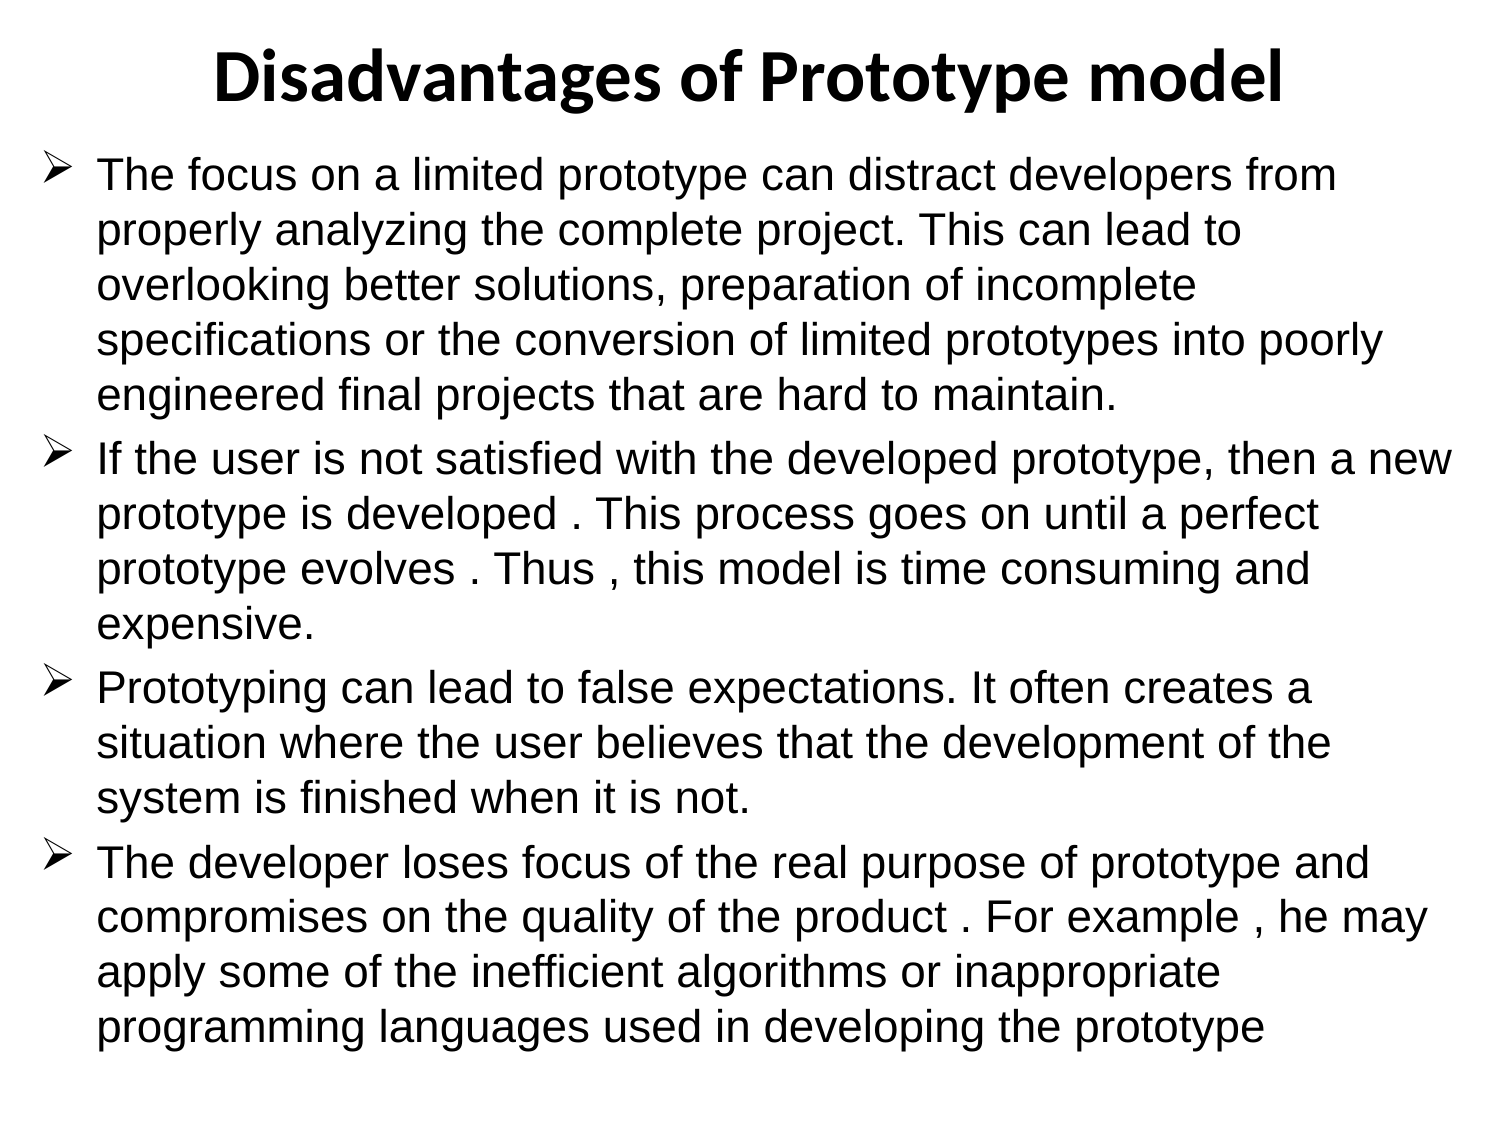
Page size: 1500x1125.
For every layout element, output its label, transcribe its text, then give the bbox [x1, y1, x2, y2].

list The focus on a limited prototype can distract developers from properly analyzing the complete project. This can lead to overlooking better solutions, preparation of incomplete specifications or the conversion of limited prototypes into poorly engineered final projects that are hard to maintain. If the user is not satisfied with the developed prototype, then a new prototype is developed . This process goes on until a perfect prototype evolves . Thus , this model is time consuming and expensive. Prototyping can lead to false expectations. It often creates a situation where the user believes that the development of the system is finished when it is not. The developer loses focus of the real purpose of prototype and compromises on the quality of the product . For example , he may apply some of the inefficient algorithms or inappropriate programming languages used in developing the prototype [24, 137, 1475, 963]
title Disadvantages of Prototype model [75, 12, 1425, 130]
